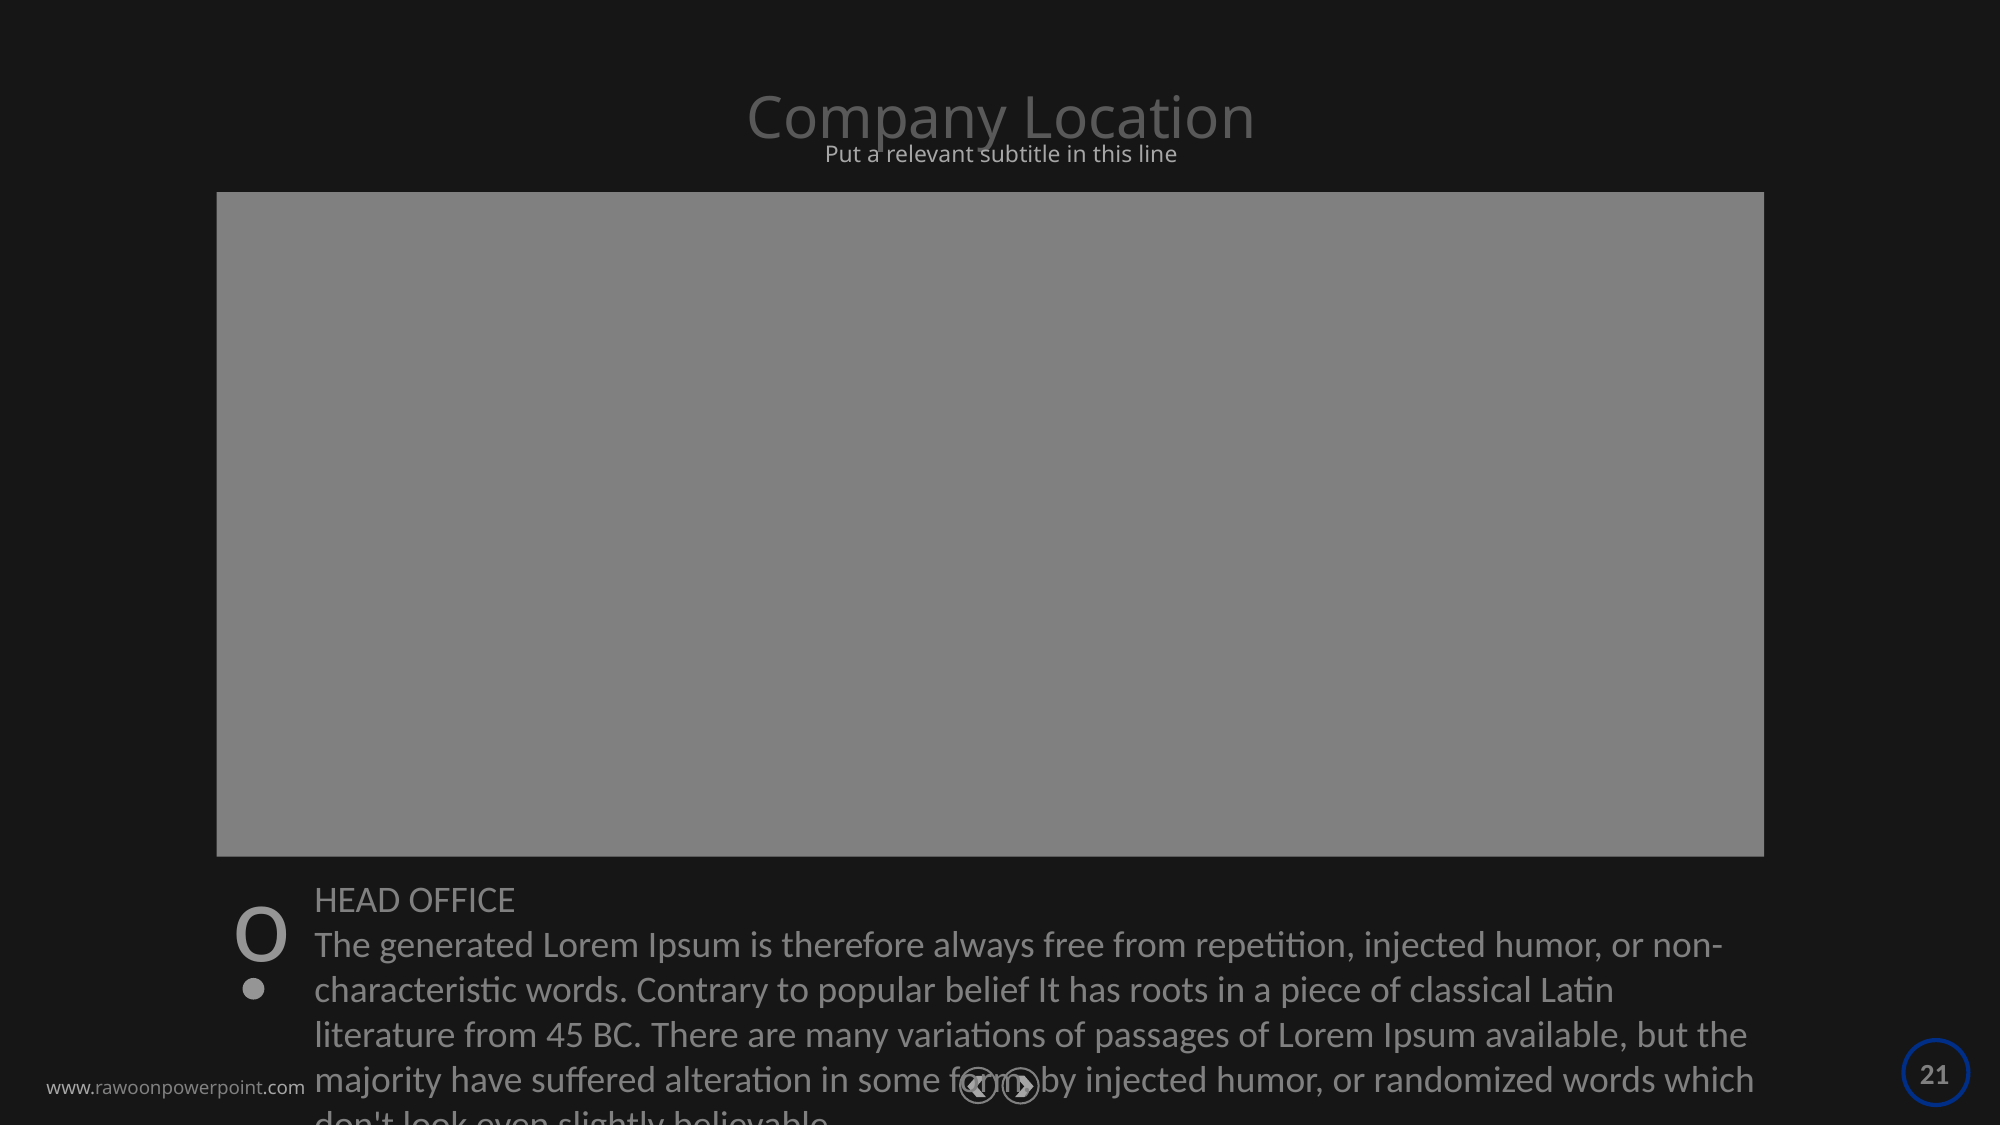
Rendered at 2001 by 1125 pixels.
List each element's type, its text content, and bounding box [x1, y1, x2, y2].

text_box Company Location [663, 37, 1340, 158]
text_box 21 [1902, 1047, 1967, 1098]
text_box Put a relevant subtitle in this line [764, 122, 1239, 183]
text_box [216, 853, 292, 1000]
text_box HEAD OFFICE The generated Lorem Ipsum is therefore always free from repetition, injected humor, or non-characteristic words. Contrary to popular belief It has roots in a piece of classical Latin literature from 45 BC. There are many variations of passages of Lorem Ipsum available, but the majority have suffered alteration in some form, by injected humor, or randomized words which don't look even slightly believable. [299, 867, 1786, 1125]
text_box [216, 191, 1765, 858]
